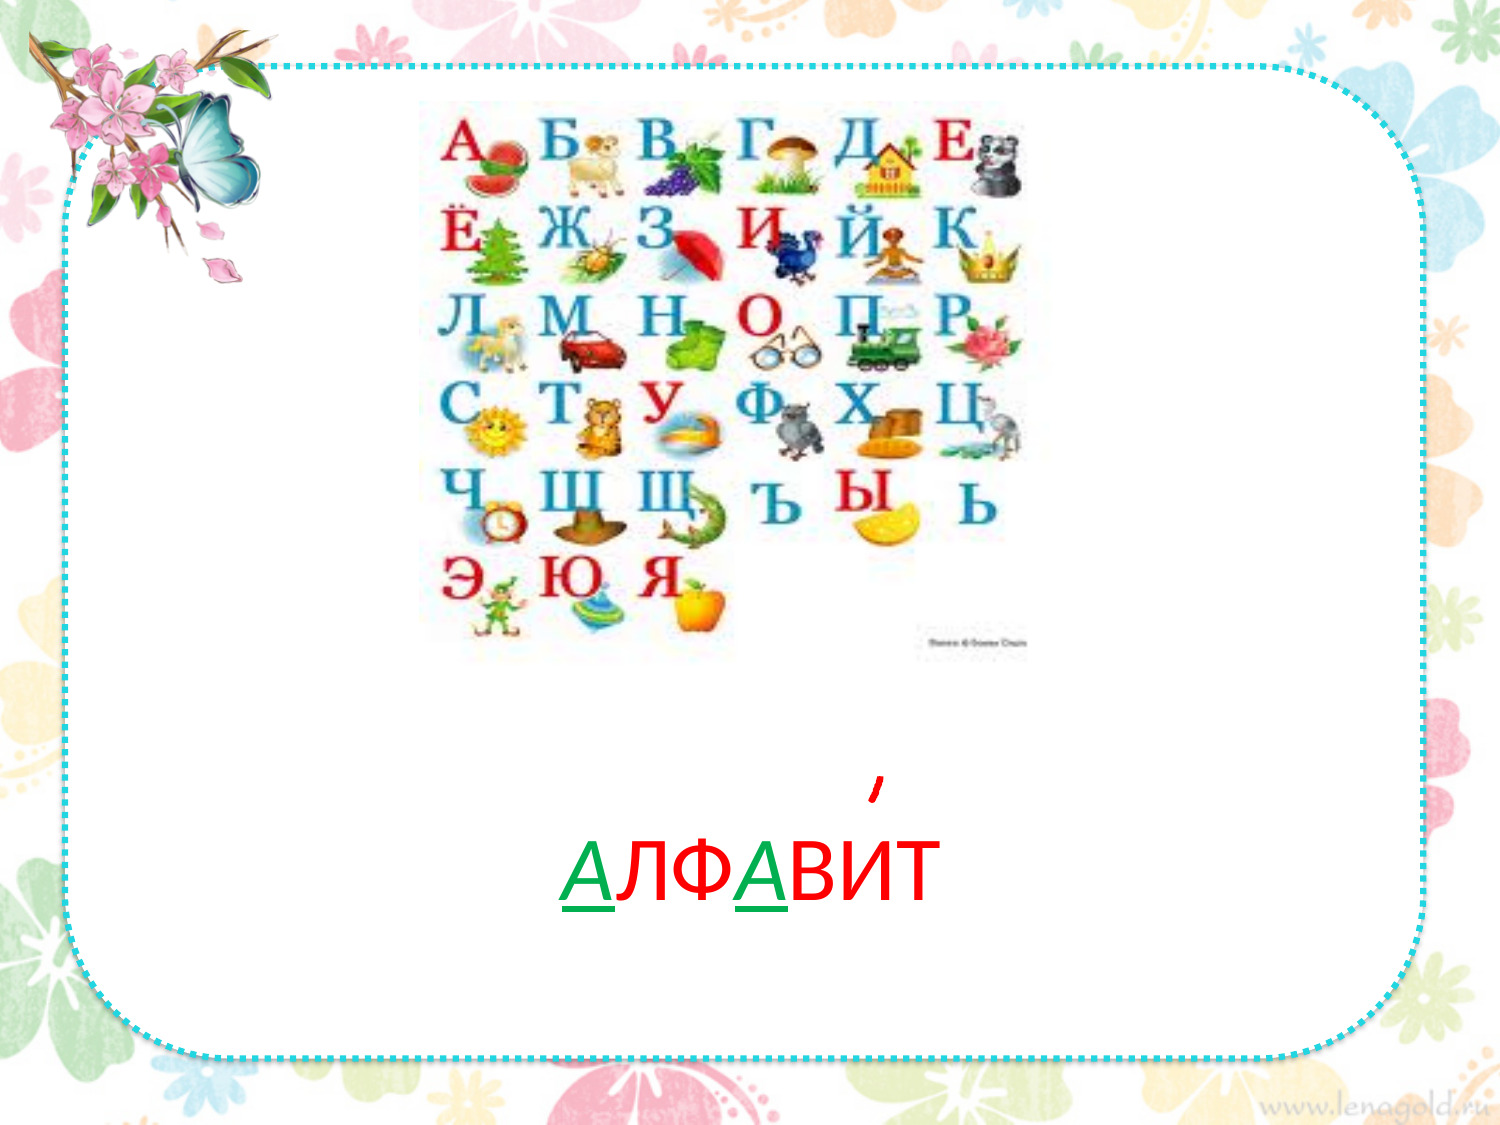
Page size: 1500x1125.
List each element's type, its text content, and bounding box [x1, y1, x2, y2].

title АЛФАВИТ [76, 739, 1427, 988]
picture [29, 30, 279, 284]
picture [418, 101, 1053, 665]
text_box [870, 776, 882, 802]
